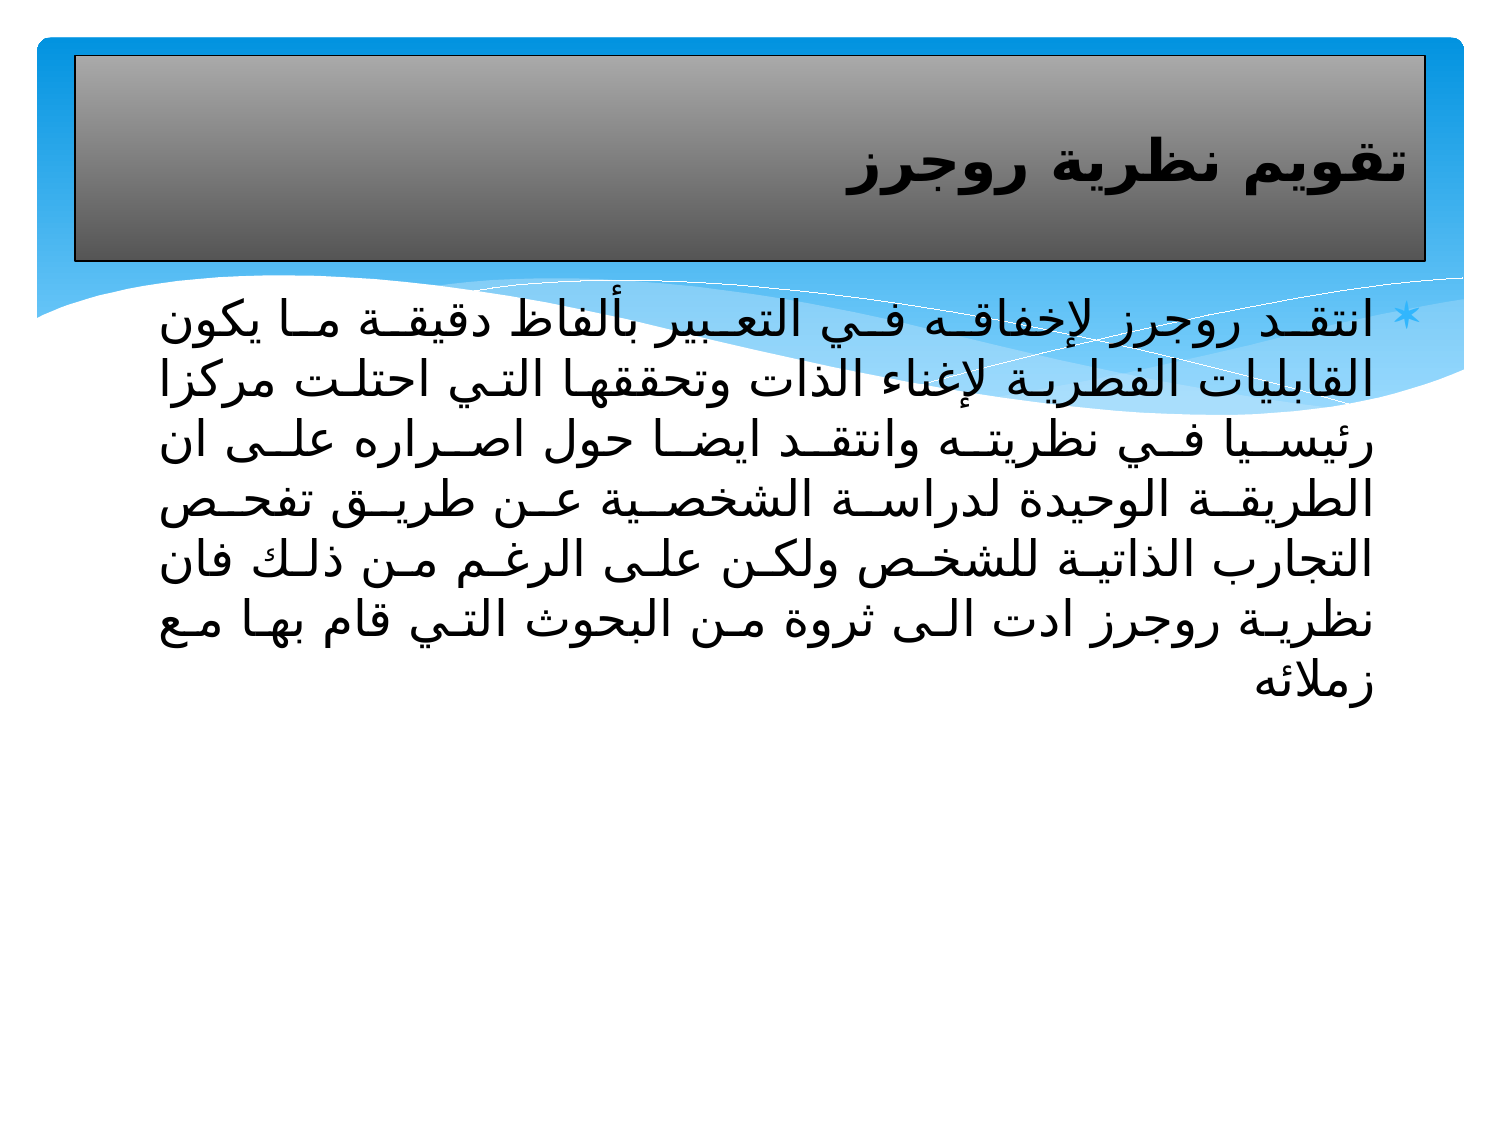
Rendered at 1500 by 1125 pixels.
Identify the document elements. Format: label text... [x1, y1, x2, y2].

list انتقد روجرز لإخفاقه في التعبير بألفاظ دقيقة ما يكون القابليات الفطرية لإغناء الذات وتحققها التي احتلت مركزا رئيسيا في نظريته وانتقد ايضا حول اصراره على ان الطريقة الوحيدة لدراسة الشخصية عن طريق تفحص التجارب الذاتية للشخص ولكن على الرغم من ذلك فان نظرية روجرز ادت الى ثروة من البحوث التي قام بها مع زملائه [143, 278, 1436, 1005]
title تقويم نظرية روجرز [74, 55, 1426, 262]
